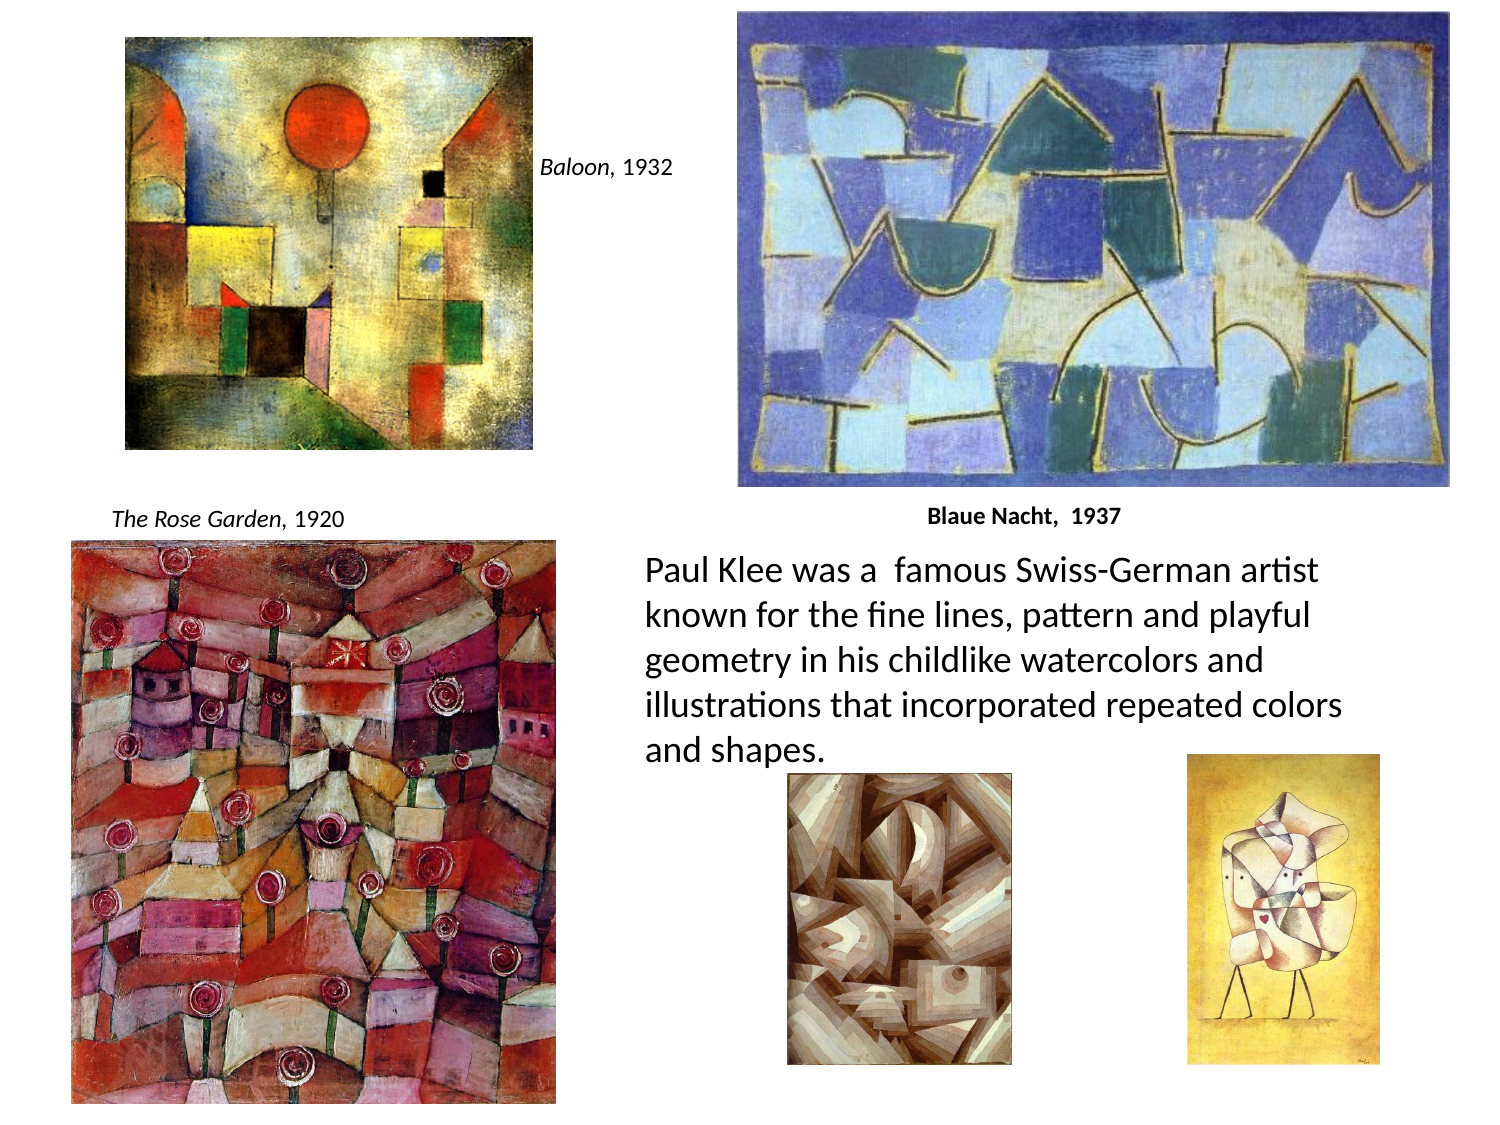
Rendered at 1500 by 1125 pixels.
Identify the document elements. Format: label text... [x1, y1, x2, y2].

picture [737, 11, 1450, 488]
text_box Paul Klee was a famous Swiss-German artist known for the fine lines, pattern and playful geometry in his childlike watercolors and illustrations that incorporated repeated colors and shapes. [630, 537, 1381, 778]
picture [124, 37, 534, 451]
text_box The Rose Garden, 1920 [96, 494, 585, 540]
text_box Baloon, 1932 [537, 143, 732, 188]
picture [1187, 754, 1380, 1066]
picture [71, 539, 556, 1104]
text_box Blaue Nacht, 1937 [912, 492, 1500, 537]
picture [787, 773, 1012, 1066]
